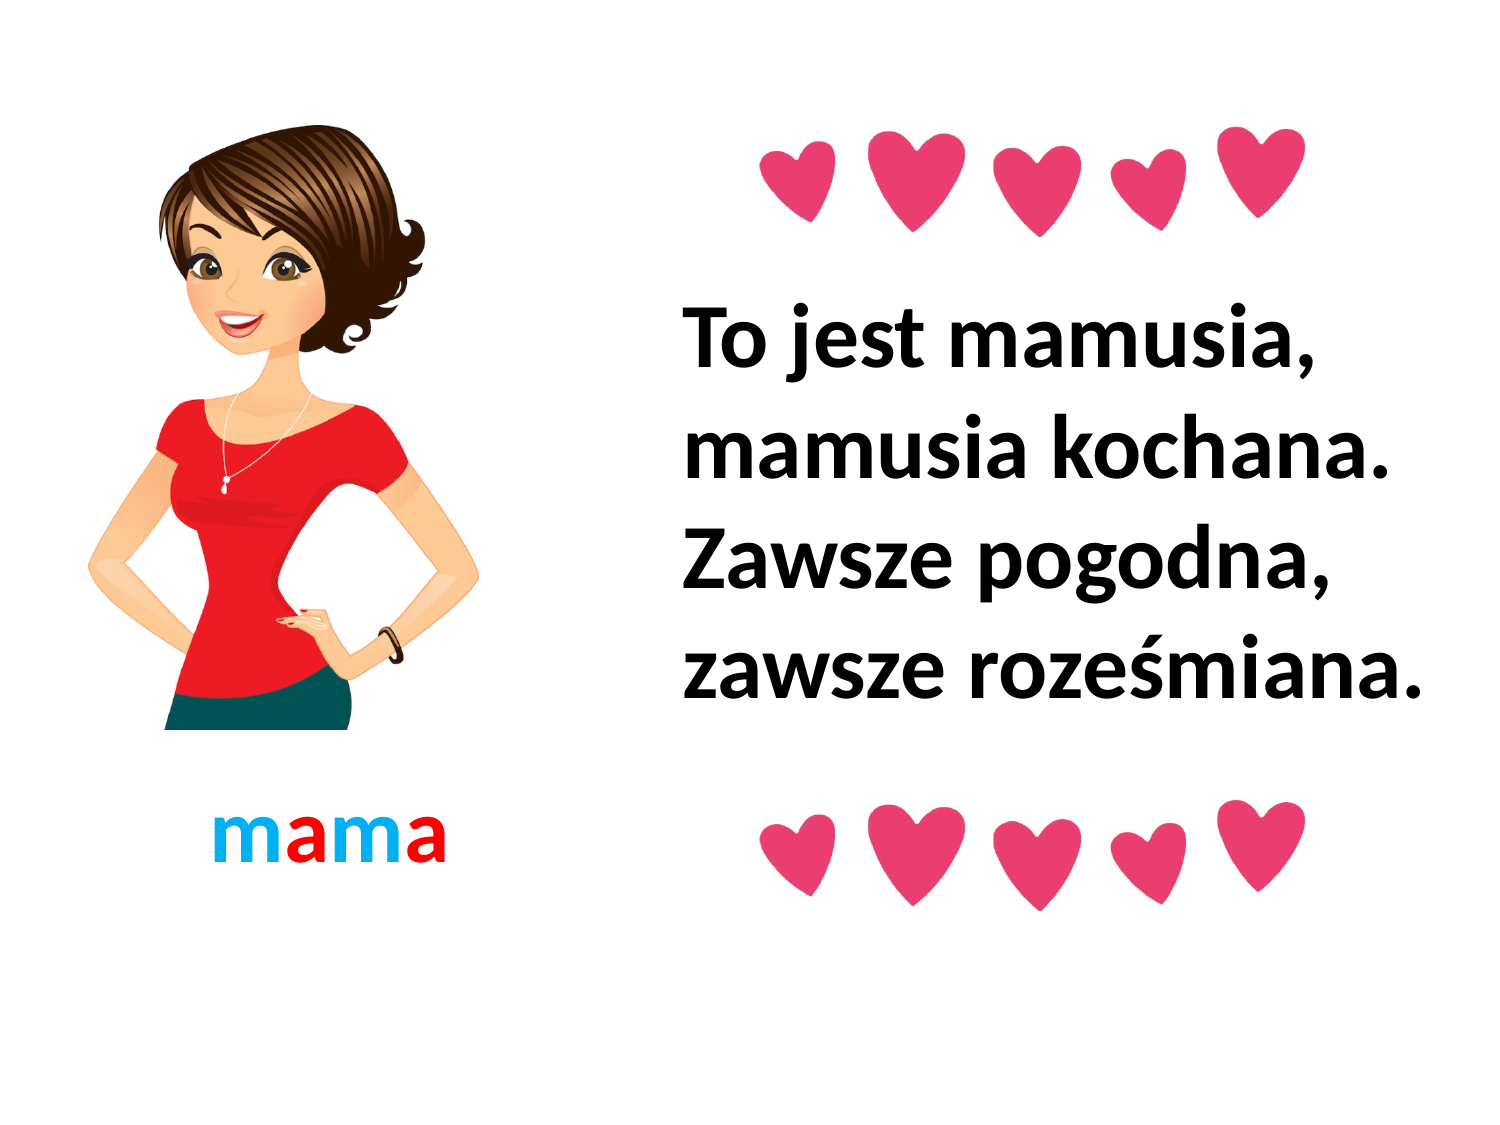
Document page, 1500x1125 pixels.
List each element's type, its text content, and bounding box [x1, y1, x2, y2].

picture [690, 751, 1389, 941]
picture [690, 77, 1389, 268]
title To jest mamusia, mamusia kochana. Zawsze pogodna, zawsze roześmiana. [667, 113, 1447, 880]
picture [88, 125, 479, 731]
list mama [194, 763, 526, 905]
